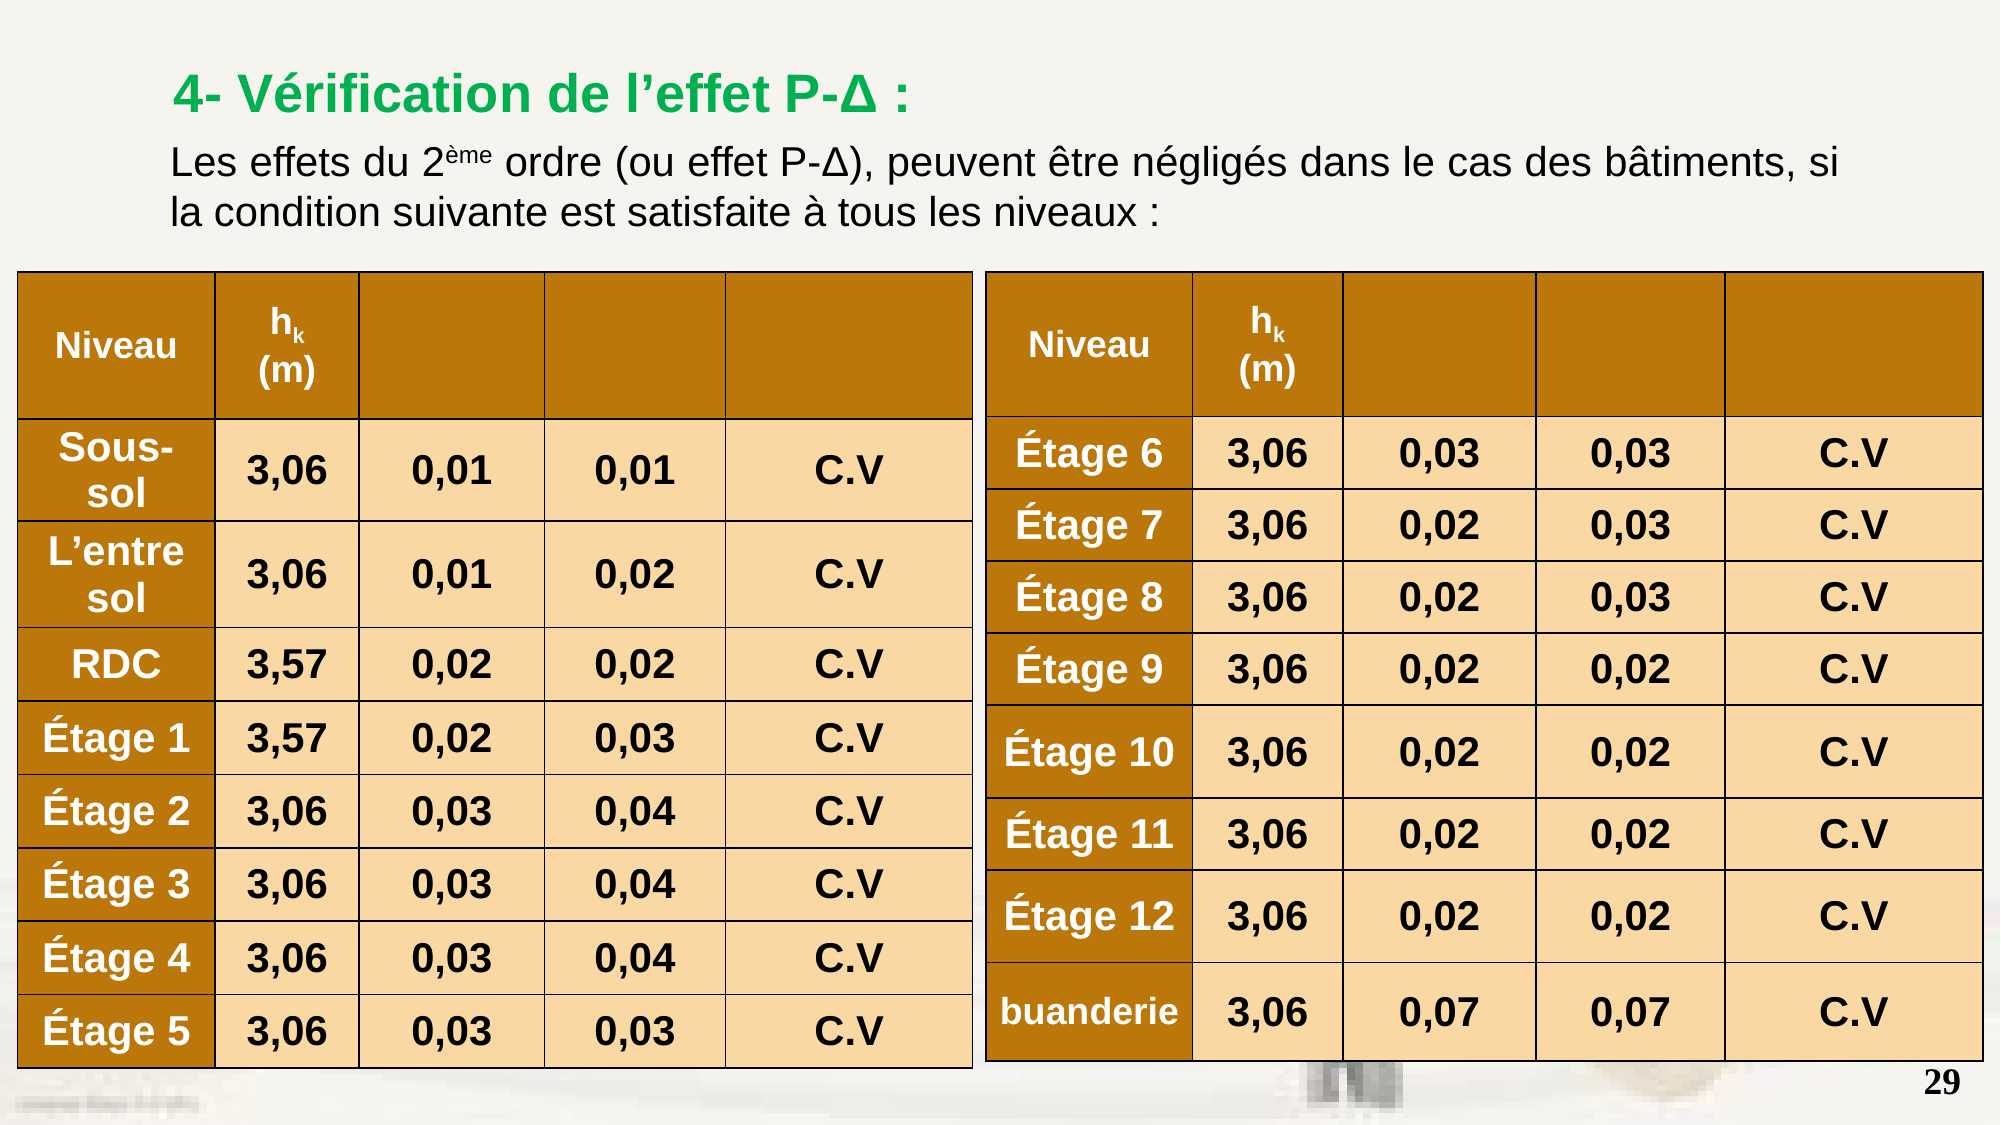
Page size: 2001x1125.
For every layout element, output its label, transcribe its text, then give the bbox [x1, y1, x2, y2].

footer 29 [1901, 1051, 1984, 1109]
text_box R = 3,5 [0, 0, 2000, 1125]
text_box 4- Vérification de l’effet P-Δ : [159, 50, 927, 131]
